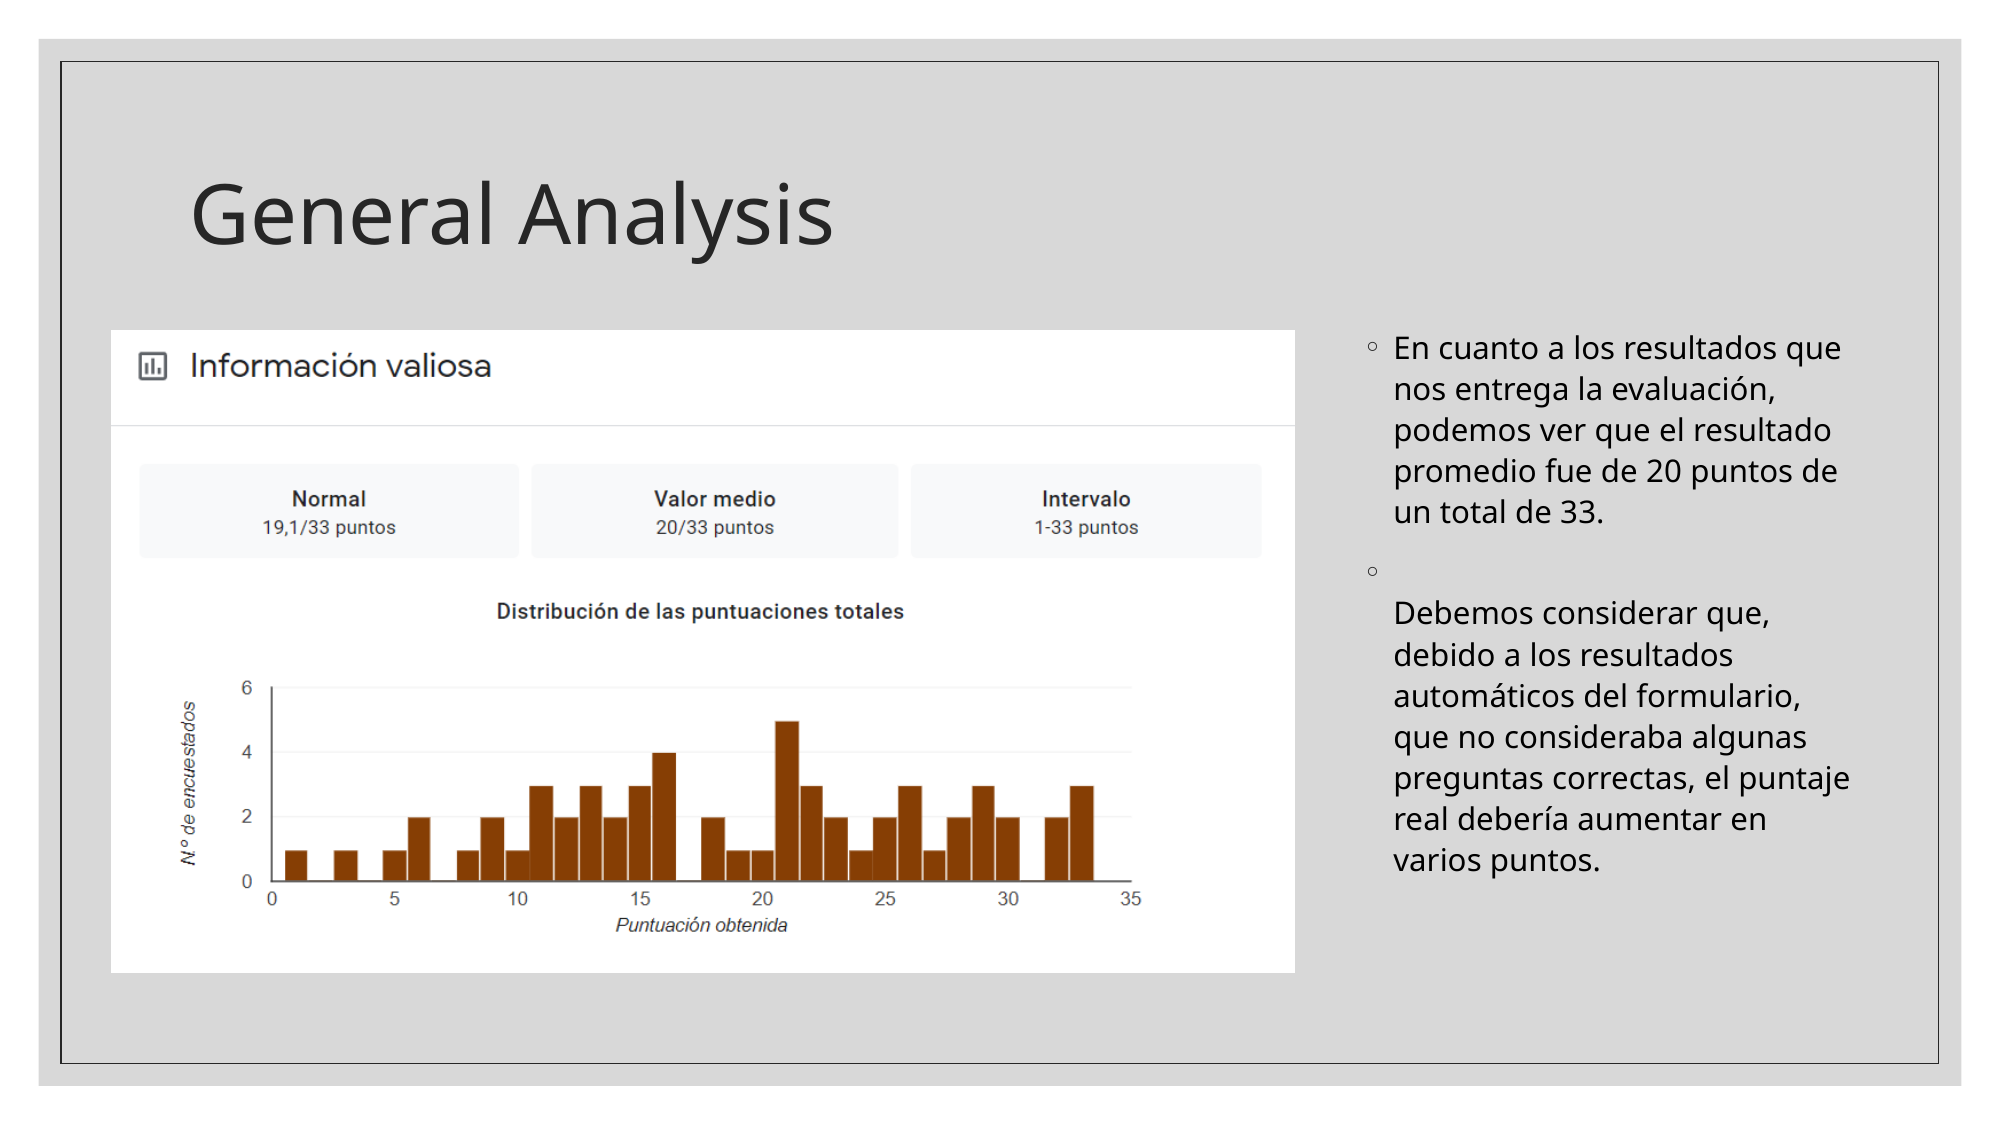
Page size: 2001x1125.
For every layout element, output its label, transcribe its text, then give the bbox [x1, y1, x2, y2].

list En cuanto a los resultados que nos entrega la evaluación, podemos ver que el resultado promedio fue de 20 puntos de un total de 33. Debemos considerar que, debido a los resultados automáticos del formulario, que no consideraba algunas preguntas correctas, el puntaje real debería aumentar en varios puntos. [1348, 316, 1867, 988]
title General Analysis [174, 105, 1825, 331]
picture [111, 330, 1295, 973]
